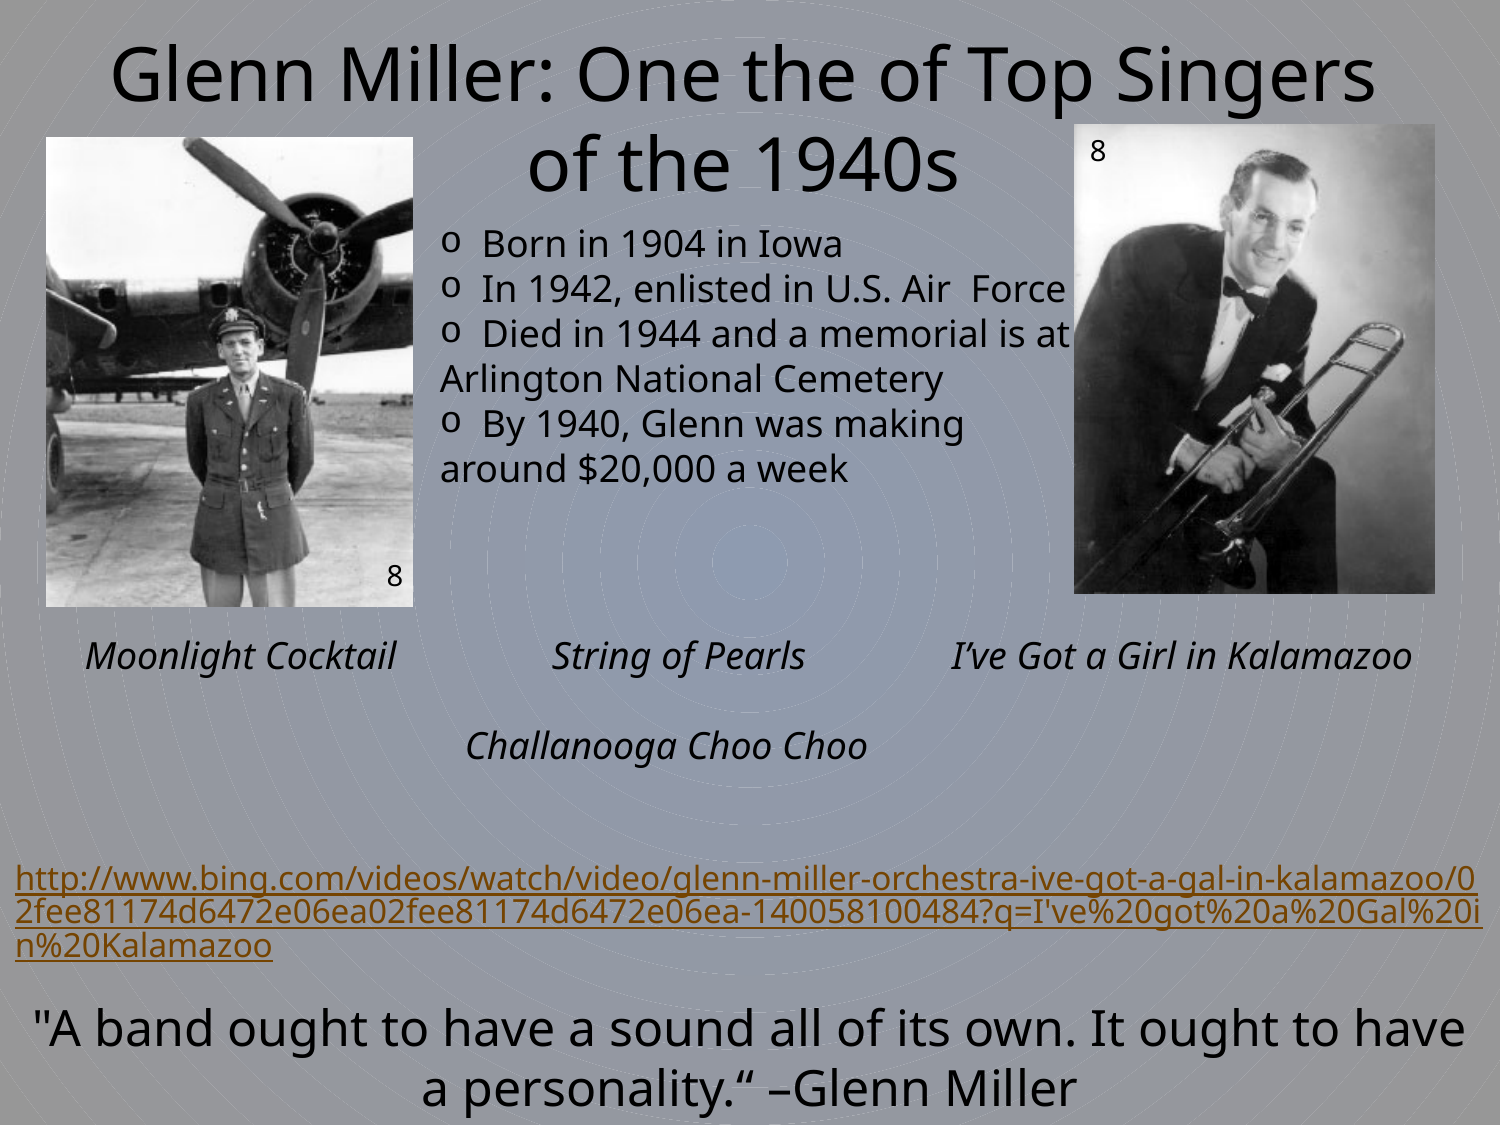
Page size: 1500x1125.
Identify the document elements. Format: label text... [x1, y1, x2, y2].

text_box Moonlight Cocktail String of Pearls I’ve Got a Girl in Kalamazoo Challanooga Choo Choo [0, 624, 1500, 820]
text_box Born in 1904 in Iowa In 1942, enlisted in U.S. Air Force Died in 1944 and a memorial is at Arlington National Cemetery By 1940, Glenn was making around $20,000 a week [424, 212, 1069, 498]
title Glenn Miller: One the of Top Singers of the 1940s [75, 0, 1413, 233]
text_box "A band ought to have a sound all of its own. It ought to have a personality.“ –Glenn Miller [0, 988, 1500, 1124]
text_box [46, 137, 413, 607]
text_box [1074, 124, 1435, 594]
text_box http://www.bing.com/videos/watch/video/glenn-miller-orchestra-ive-got-a-gal-in-kalamazoo/02fee81174d6472e06ea02fee81174d6472e06ea-140058100484?q=I've%20got%20a%20Gal%20in%20Kalamazoo [0, 849, 1500, 935]
